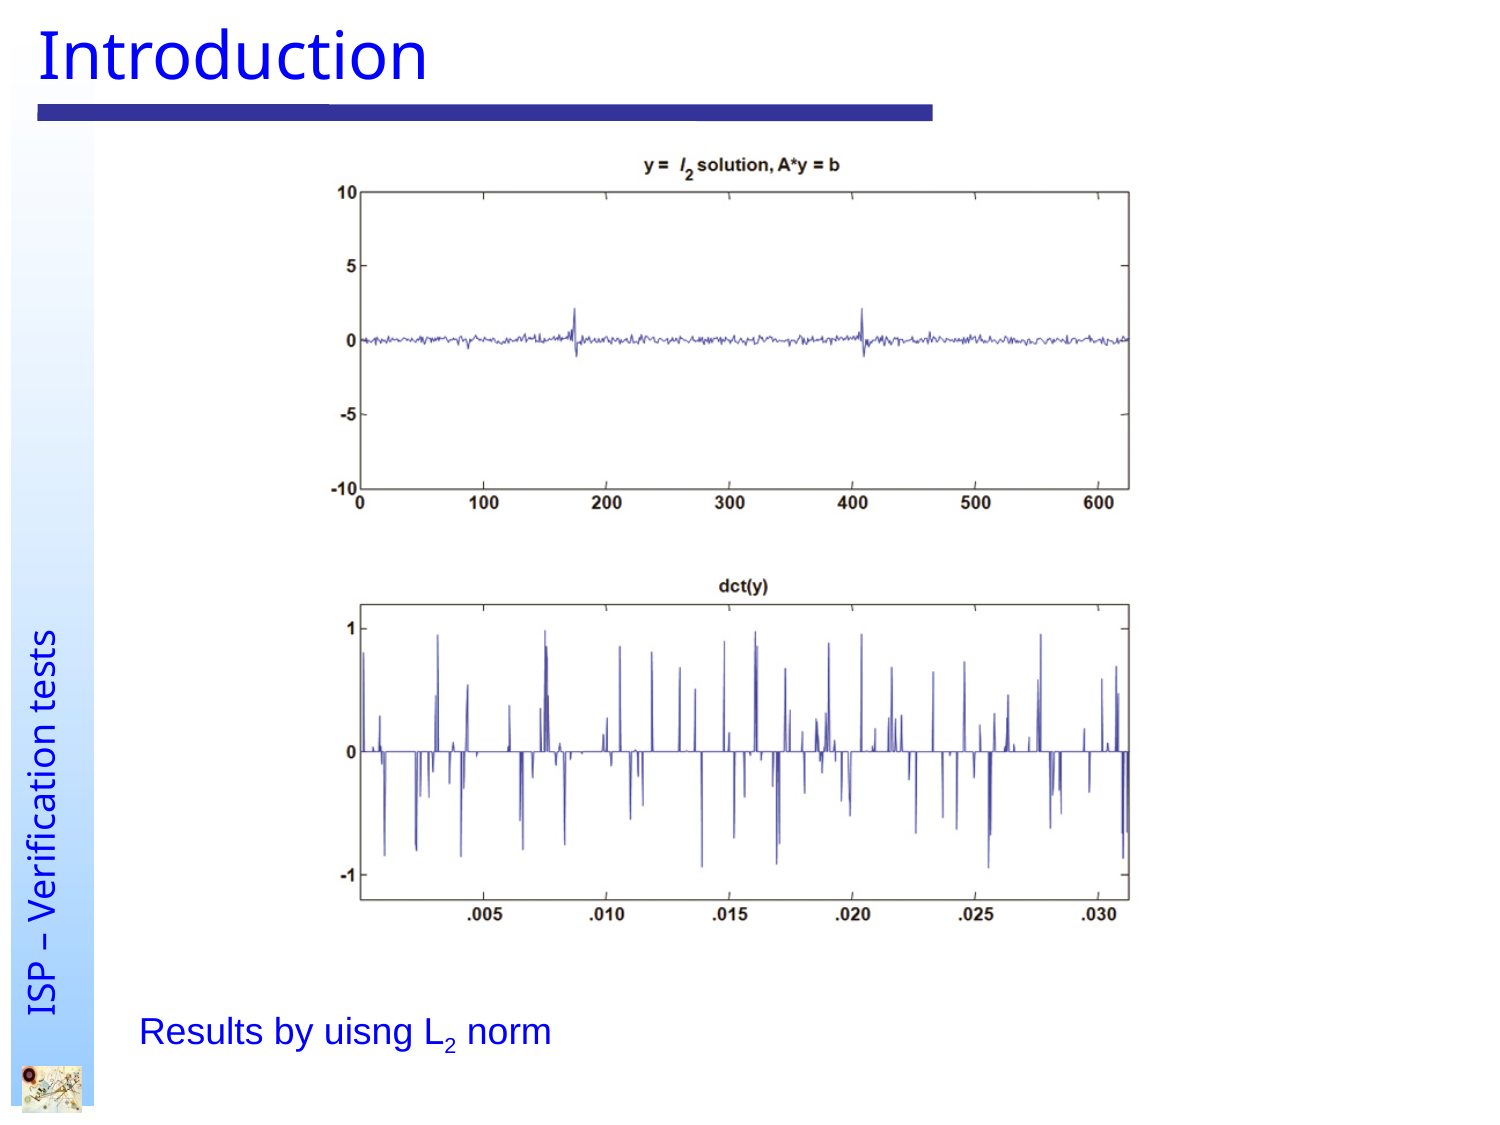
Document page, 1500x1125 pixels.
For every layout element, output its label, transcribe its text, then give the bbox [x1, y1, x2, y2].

title Introduction [23, 4, 1414, 101]
text_box Results by uisng L2 norm [123, 999, 1459, 1066]
picture [22, 1066, 82, 1113]
picture [277, 125, 1203, 949]
